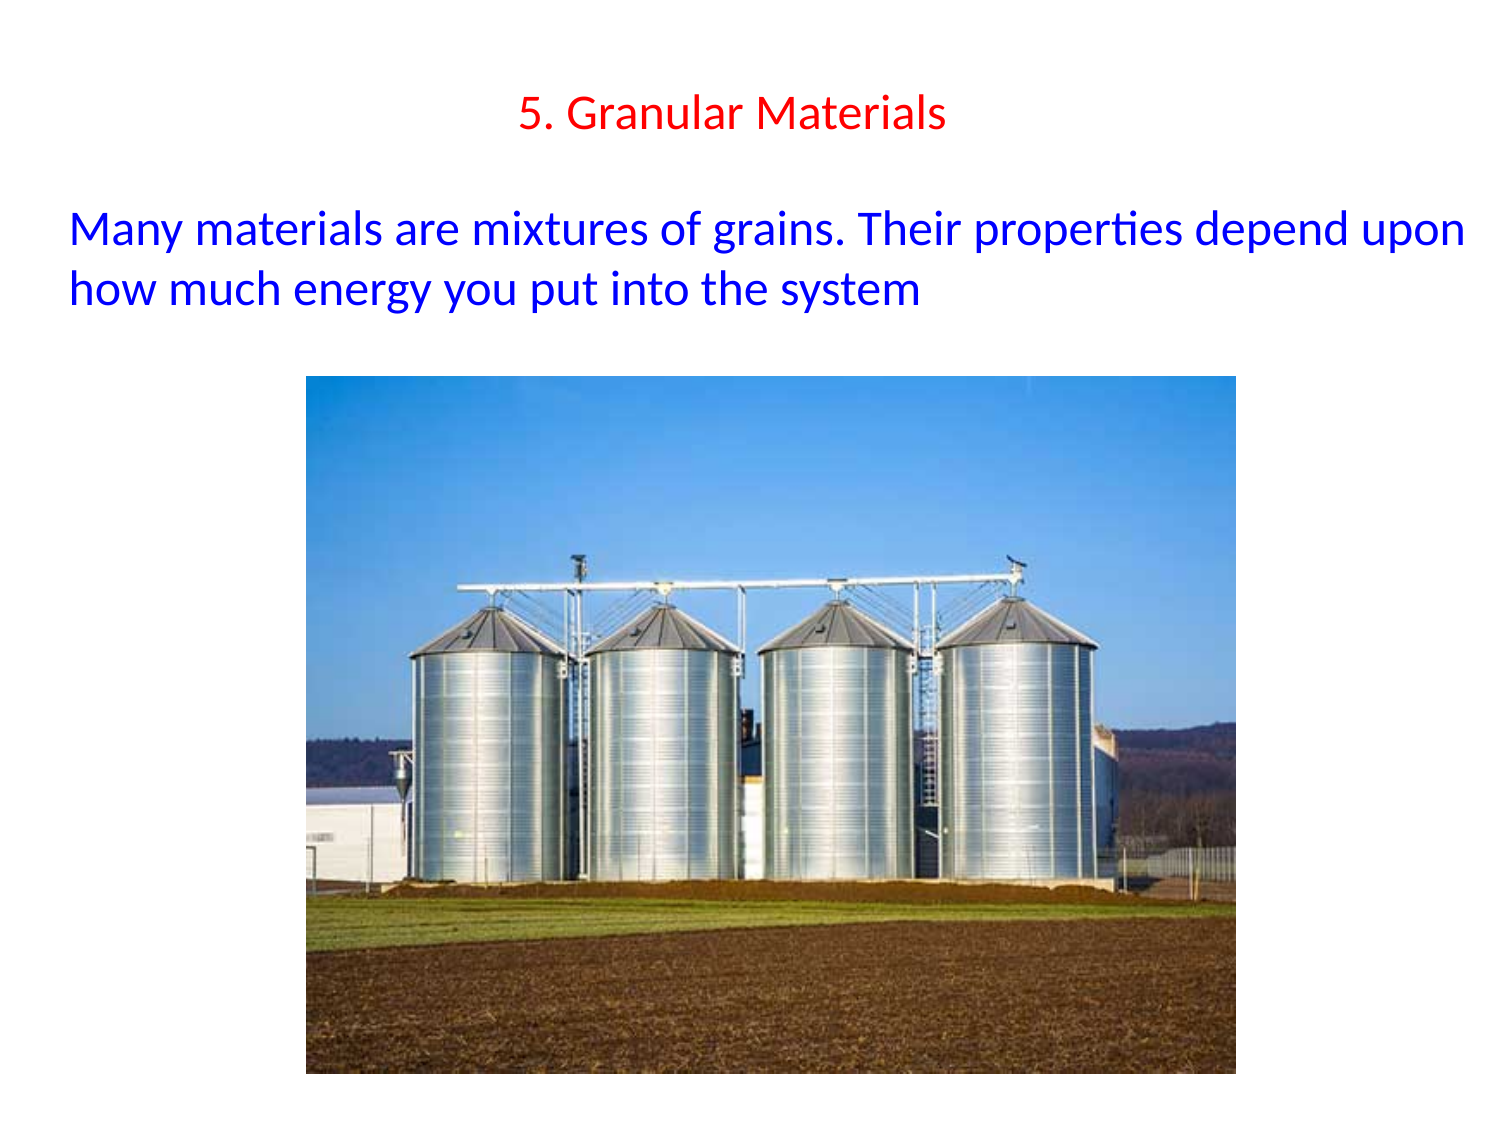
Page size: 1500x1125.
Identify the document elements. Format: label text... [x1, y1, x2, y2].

text_box Many materials are mixtures of grains. Their properties depend upon how much energy you put into the system [53, 187, 1500, 323]
picture [305, 376, 1236, 1074]
text_box 5. Granular Materials [277, 71, 1315, 147]
